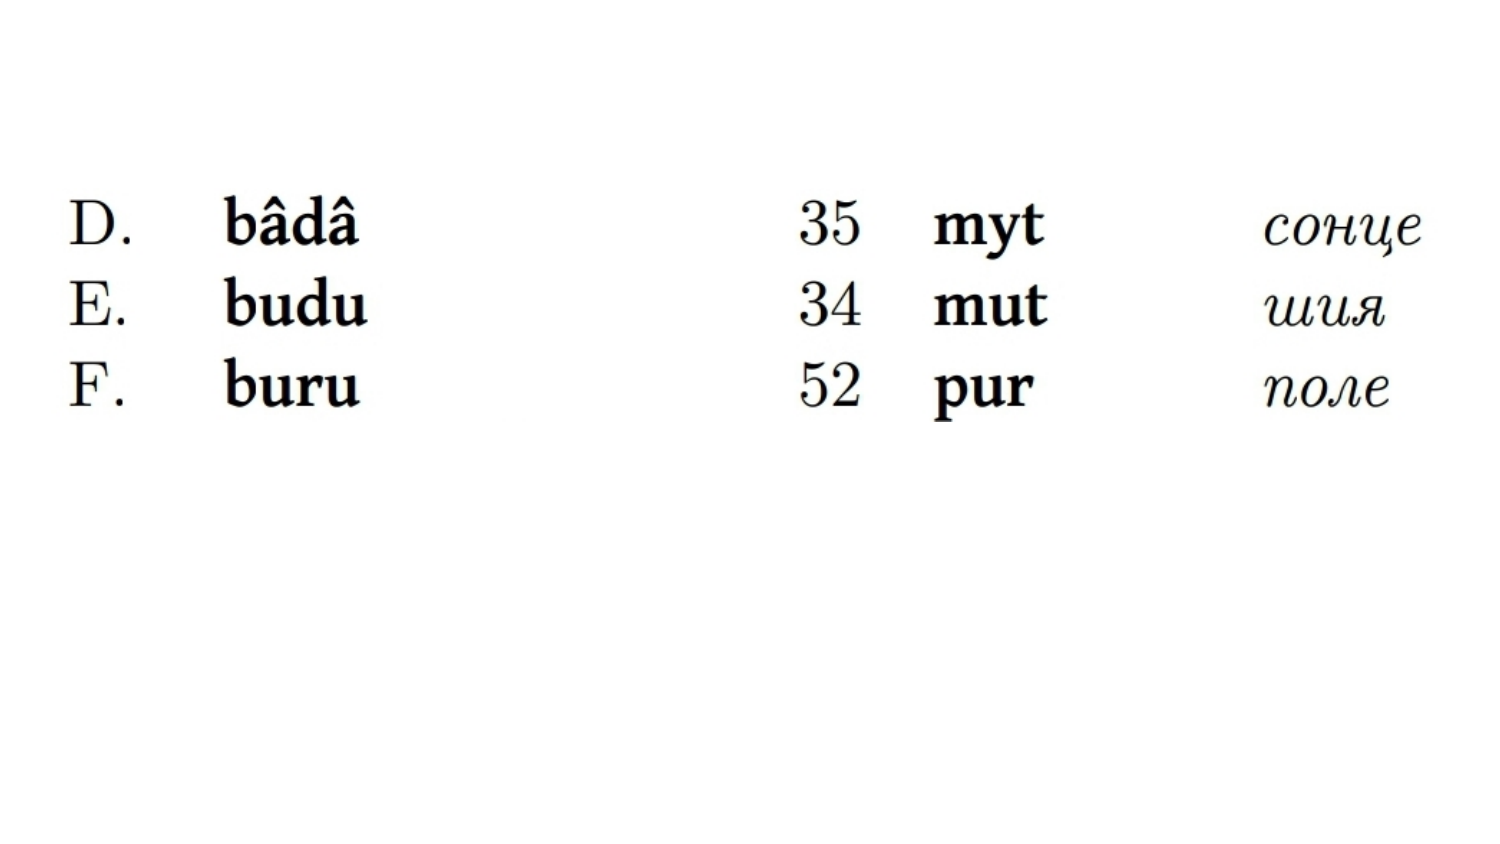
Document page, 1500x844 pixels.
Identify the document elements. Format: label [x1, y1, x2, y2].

picture [50, 188, 1450, 422]
